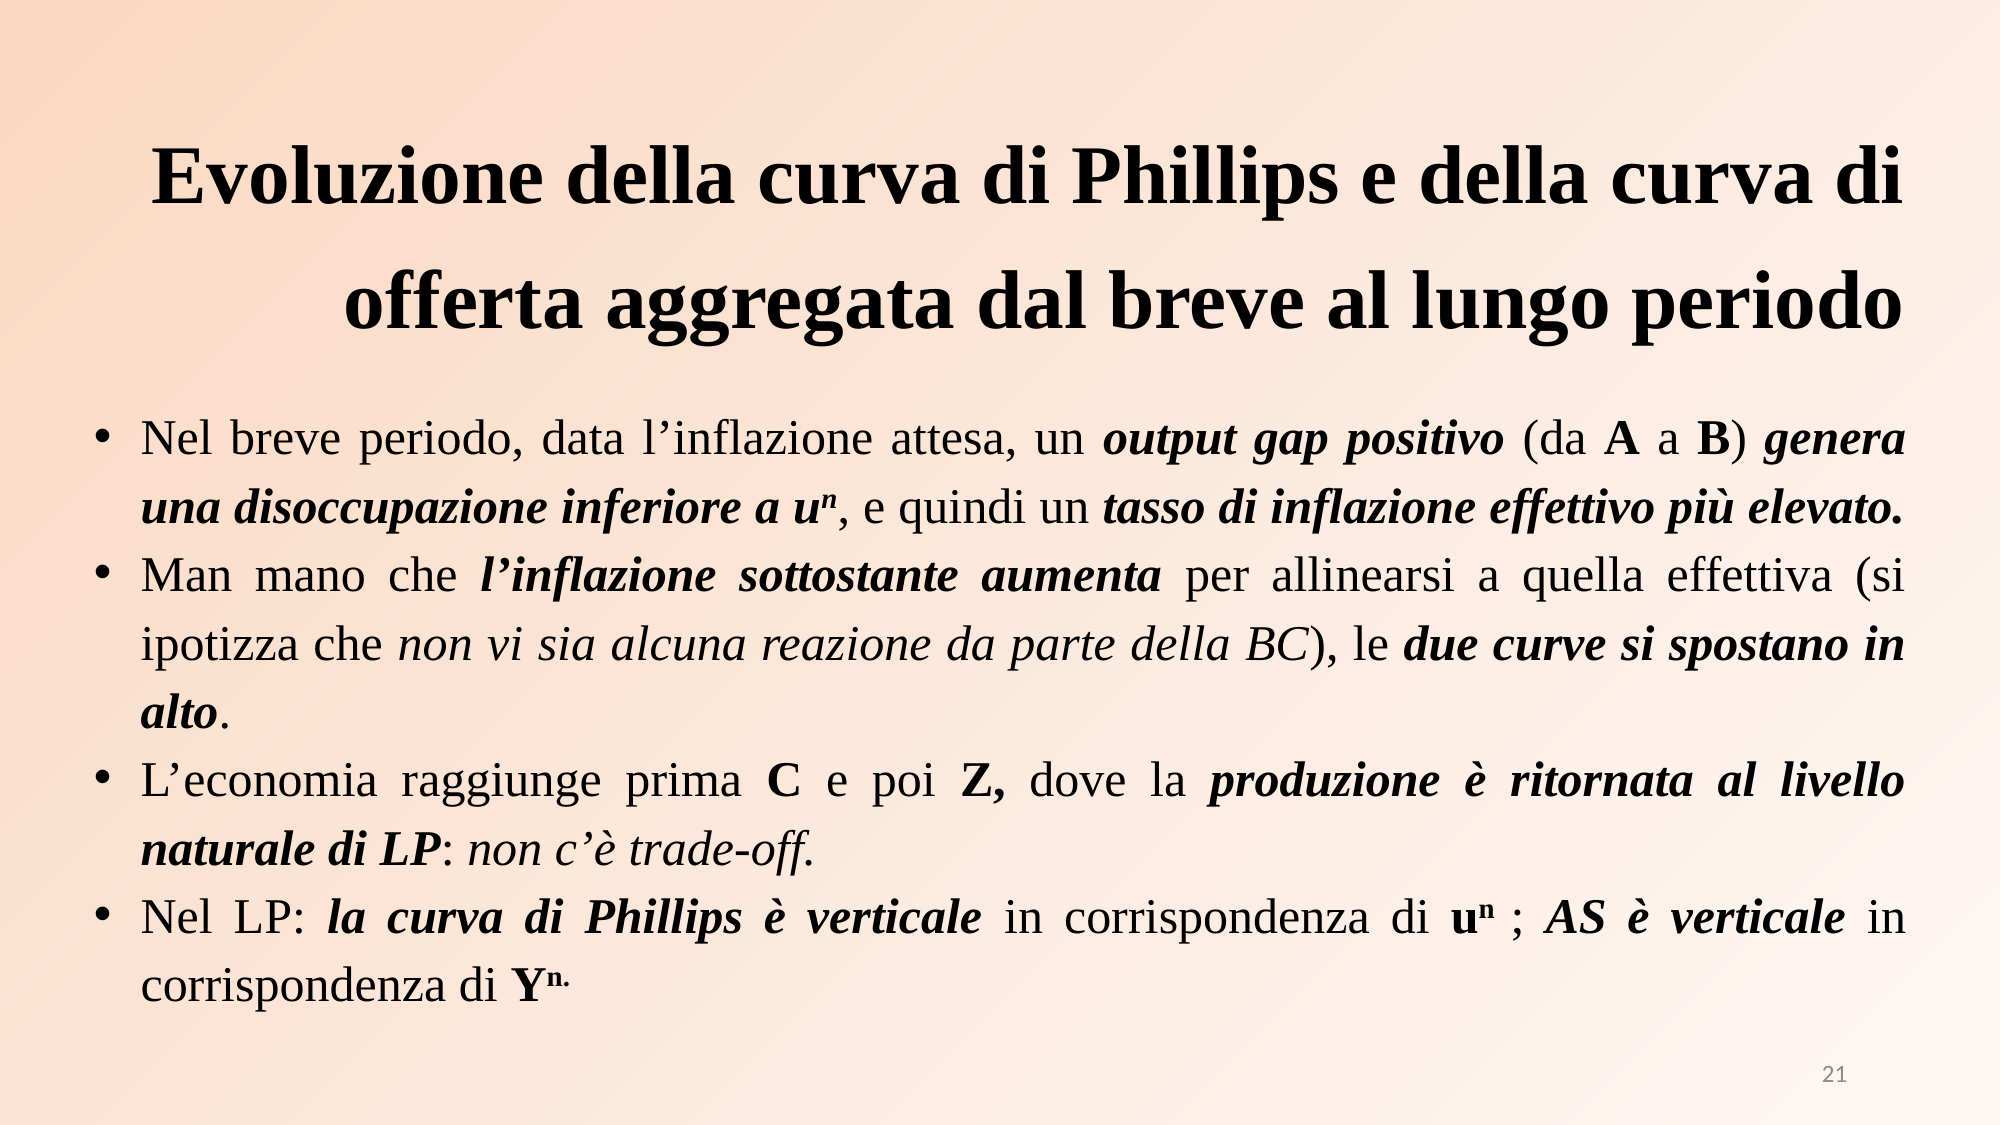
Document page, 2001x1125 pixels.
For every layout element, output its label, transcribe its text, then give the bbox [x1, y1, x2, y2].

slide_number 21 [1412, 1042, 1863, 1103]
text_box Nel breve periodo, data l’inflazione attesa, un output gap positivo (da A a B) genera una disoccupazione inferiore a un, e quindi un tasso di inflazione effettivo più elevato. Man mano che l’inflazione sottostante aumenta per allinearsi a quella effettiva (si ipotizza che non vi sia alcuna reazione da parte della BC), le due curve si spostano in alto. L’economia raggiunge prima C e poi Z, dove la produzione è ritornata al livello naturale di LP: non c’è trade-off. Nel LP: la curva di Phillips è verticale in corrispondenza di un ; AS è verticale in corrispondenza di Yn. [78, 389, 1921, 1020]
text_box Evoluzione della curva di Phillips e della curva di offerta aggregata dal breve al lungo periodo [127, 87, 1921, 353]
